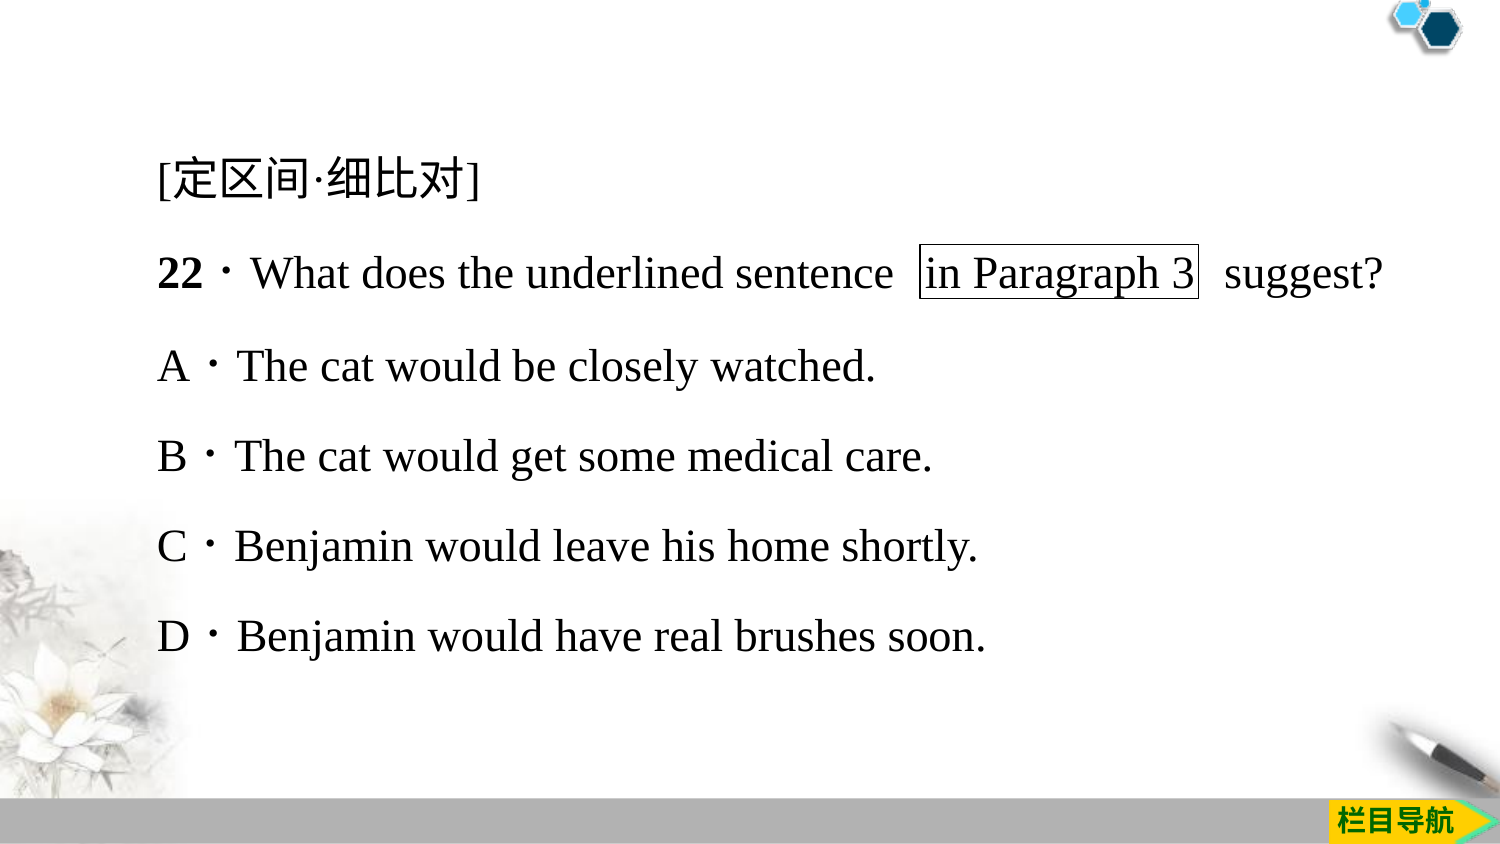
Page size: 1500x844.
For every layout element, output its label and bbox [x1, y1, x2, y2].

picture [1329, 800, 1500, 844]
picture [0, 0, 1500, 798]
text_box [64, 148, 1436, 696]
